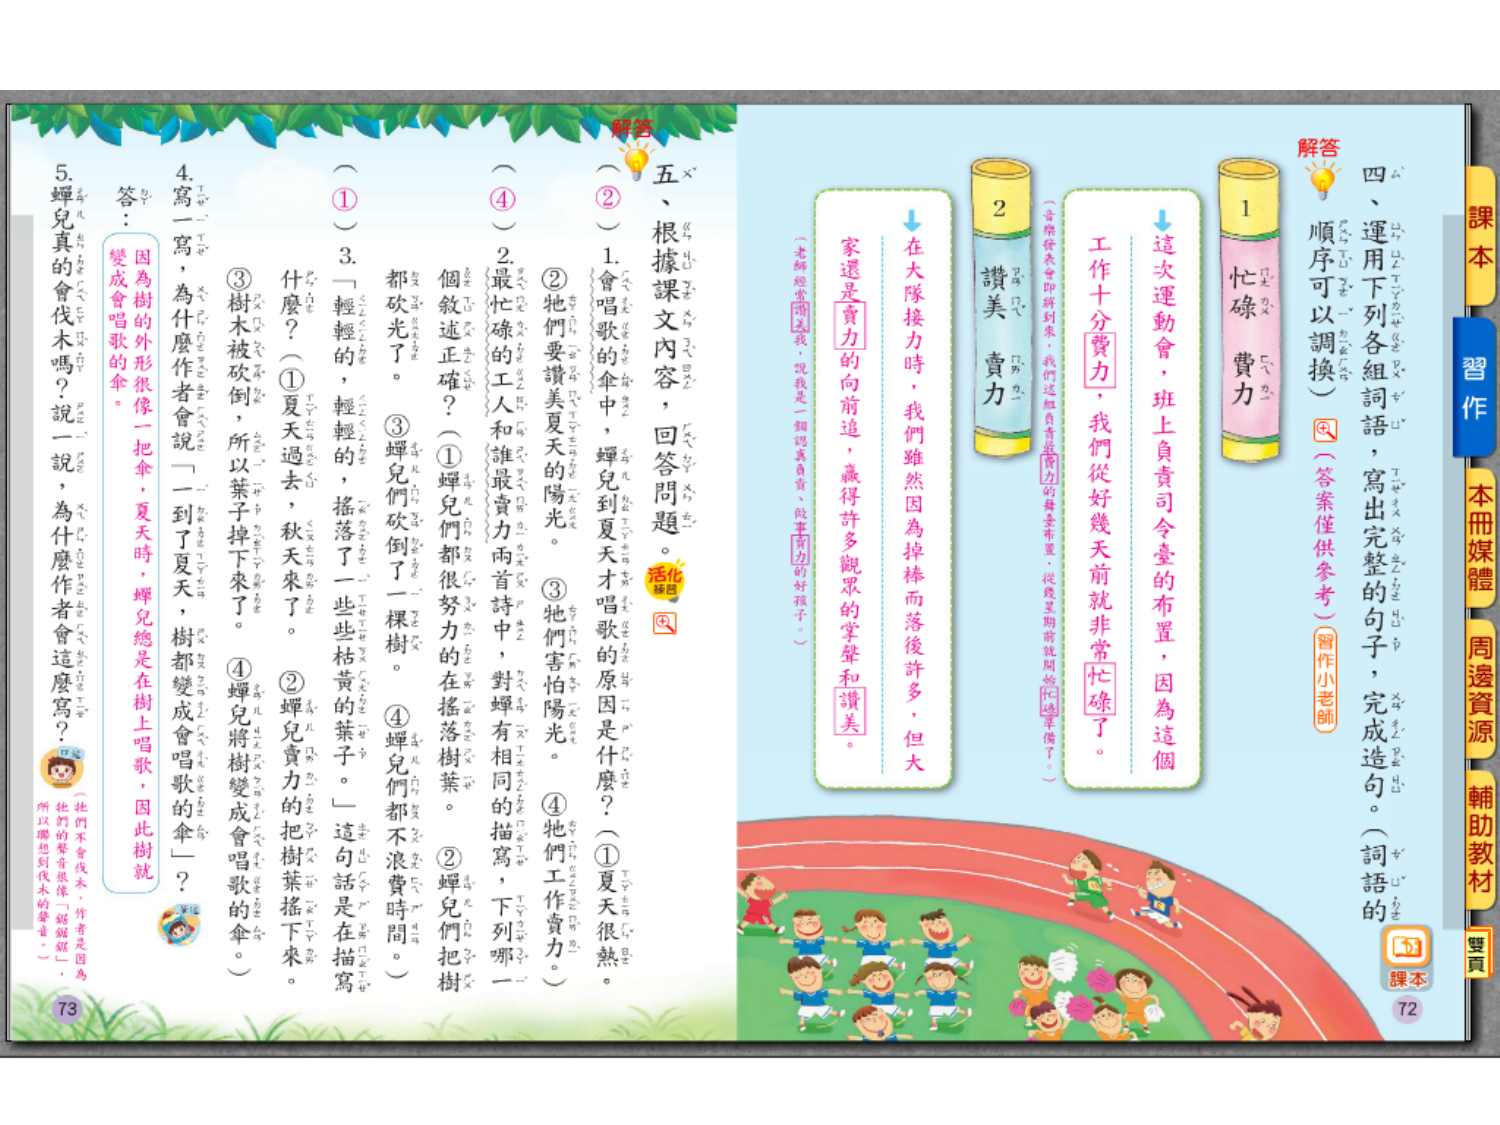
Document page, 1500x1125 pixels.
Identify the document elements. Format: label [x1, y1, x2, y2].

picture [0, 89, 1500, 1059]
